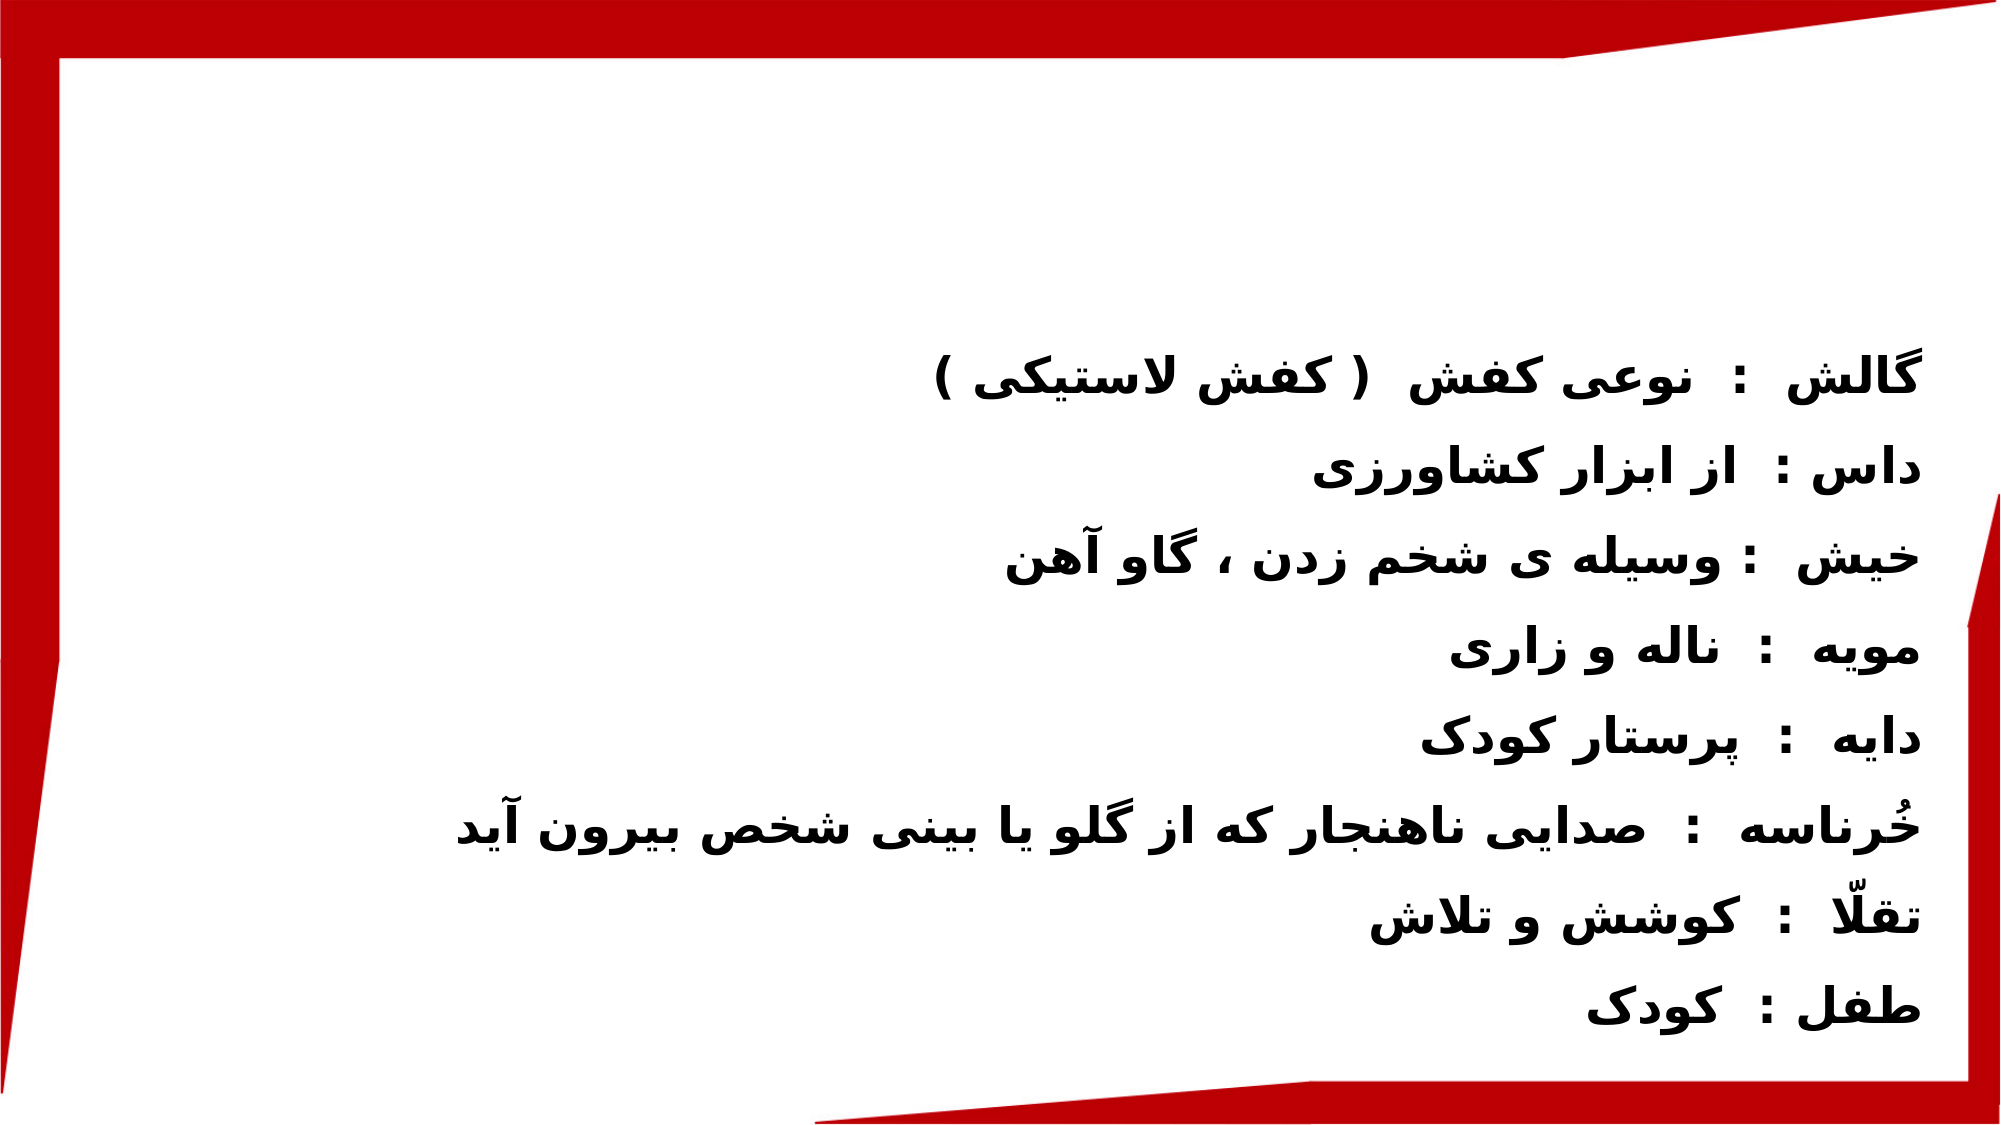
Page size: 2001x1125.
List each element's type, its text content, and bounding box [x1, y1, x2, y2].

text_box گالش : نوعی کفش ( کفش لاستیکی ) داس : از ابزار کشاورزی خیش : وسیله ی شخم زدن ، گاو آهن مویه : ناله و زاری دایه : پرستار کودک خُرناسه : صدایی ناهنجار که از گلو یا بینی شخص بیرون آید تقلّا : کوشش و تلاش طفل : کودک [102, 305, 1938, 1041]
picture [0, 0, 2001, 1125]
